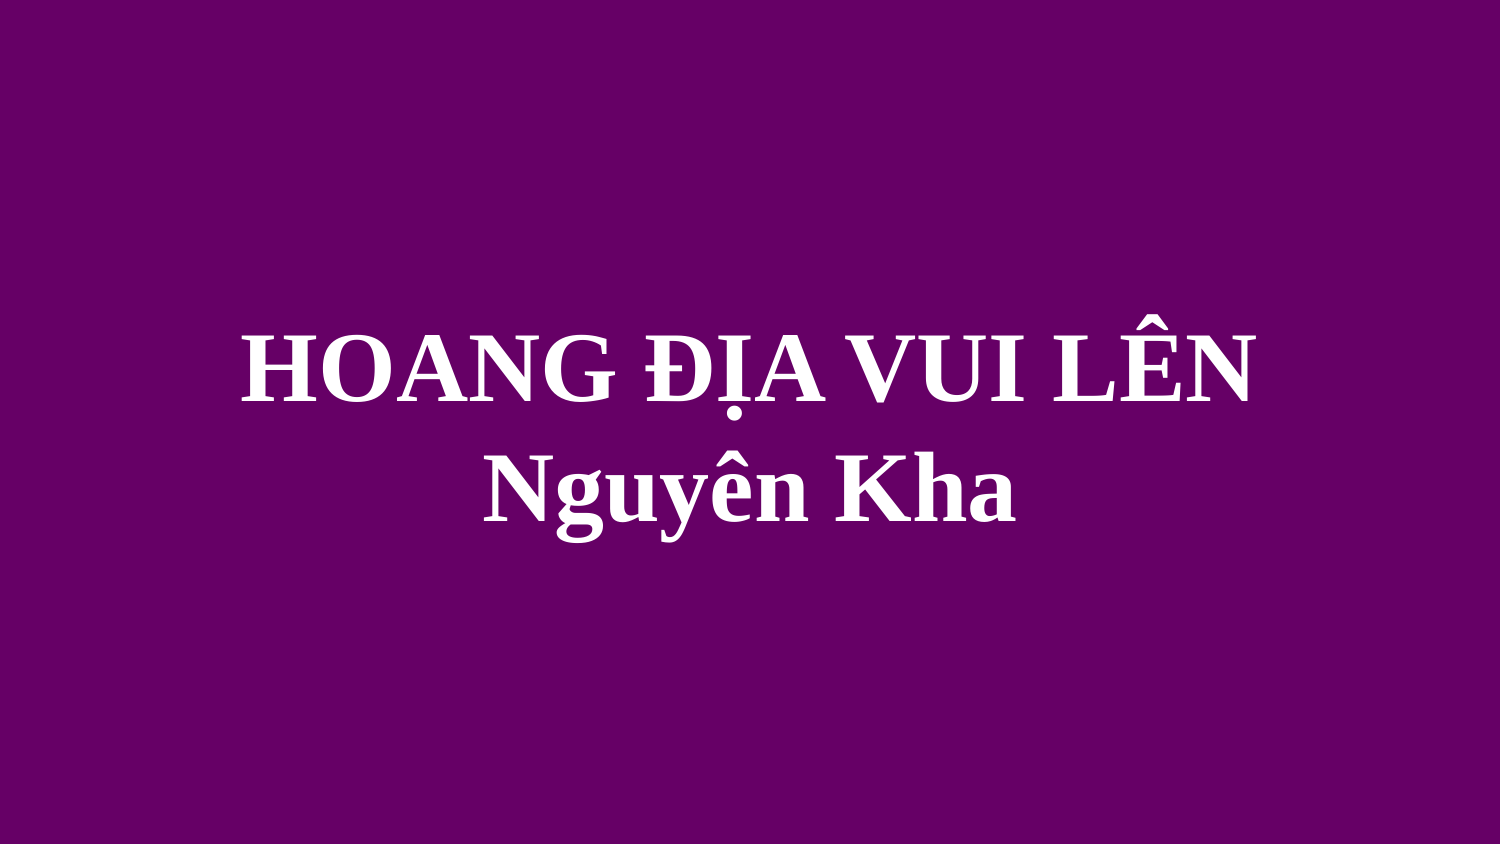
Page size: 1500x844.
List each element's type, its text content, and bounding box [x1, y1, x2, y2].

title HOANG ĐỊA VUI LÊN Nguyên Kha [0, 0, 1500, 844]
